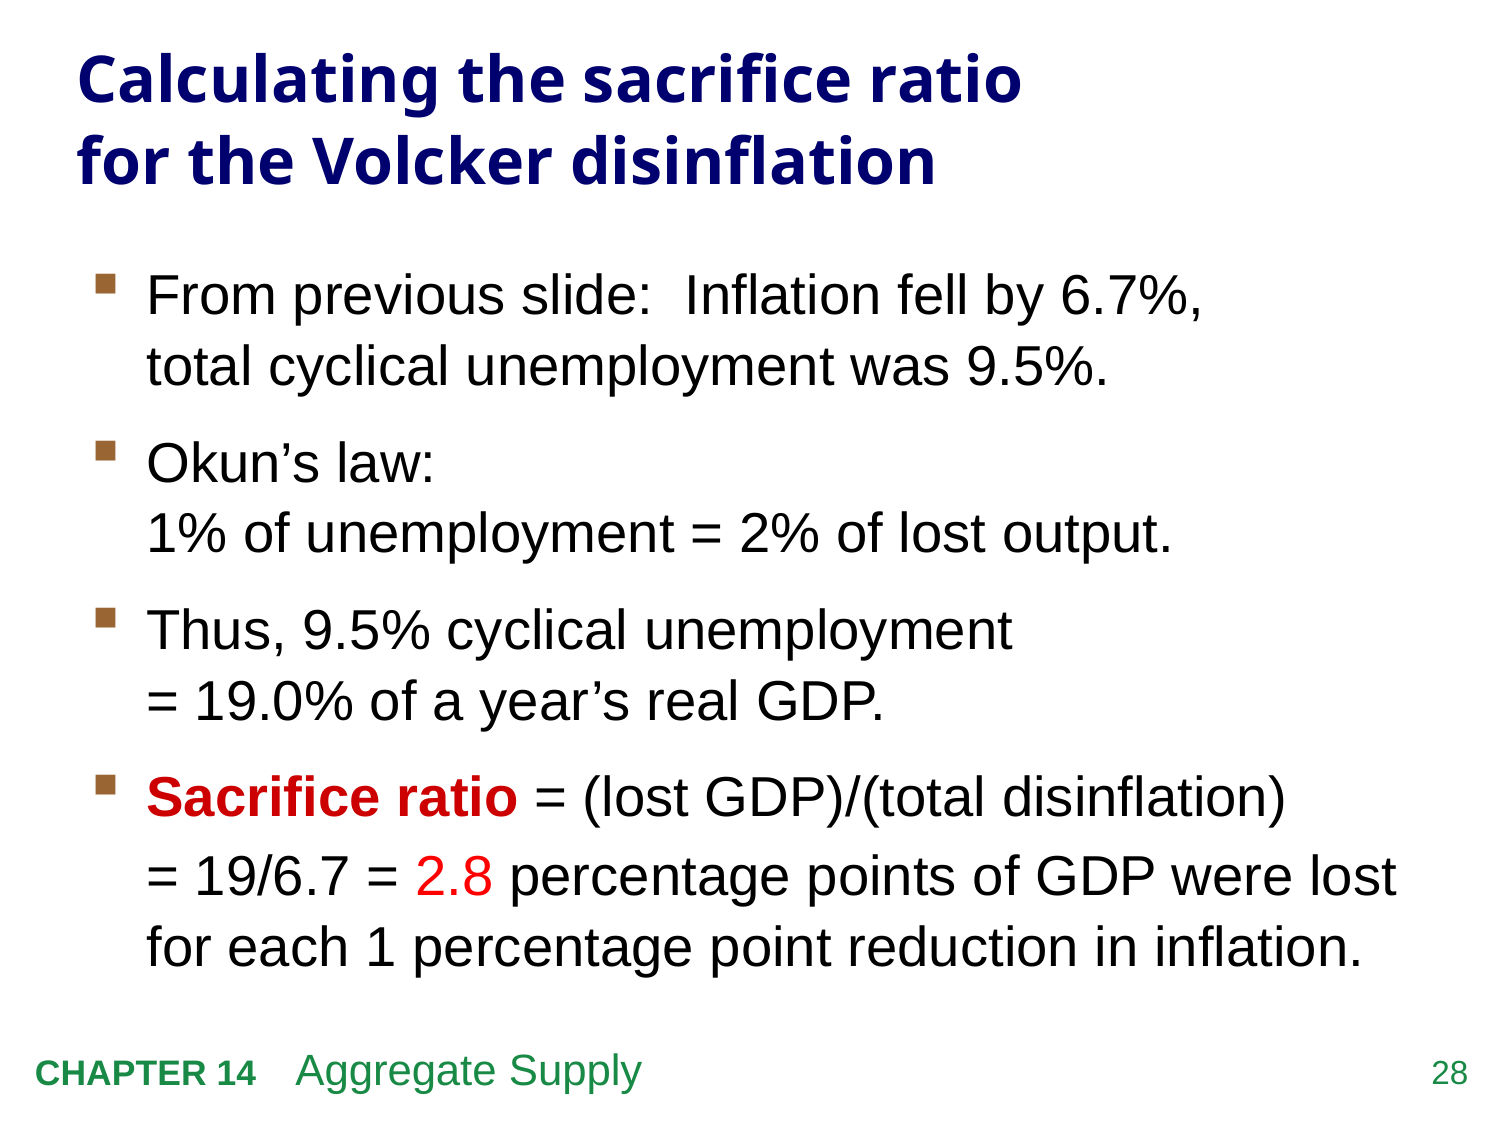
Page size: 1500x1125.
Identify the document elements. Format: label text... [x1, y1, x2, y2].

title Calculating the sacrifice ratio for the Volcker disinflation [76, 38, 1430, 193]
list From previous slide: Inflation fell by 6.7%, total cyclical unemployment was 9.5%. Okun’s law: 1% of unemployment = 2% of lost output. Thus, 9.5% cyclical unemployment = 19.0% of a year’s real GDP. Sacrifice ratio = (lost GDP)/(total disinflation) = 19/6.7 = 2.8 percentage points of GDP were lost for each 1 percentage point reduction in inflation. [75, 247, 1425, 1022]
